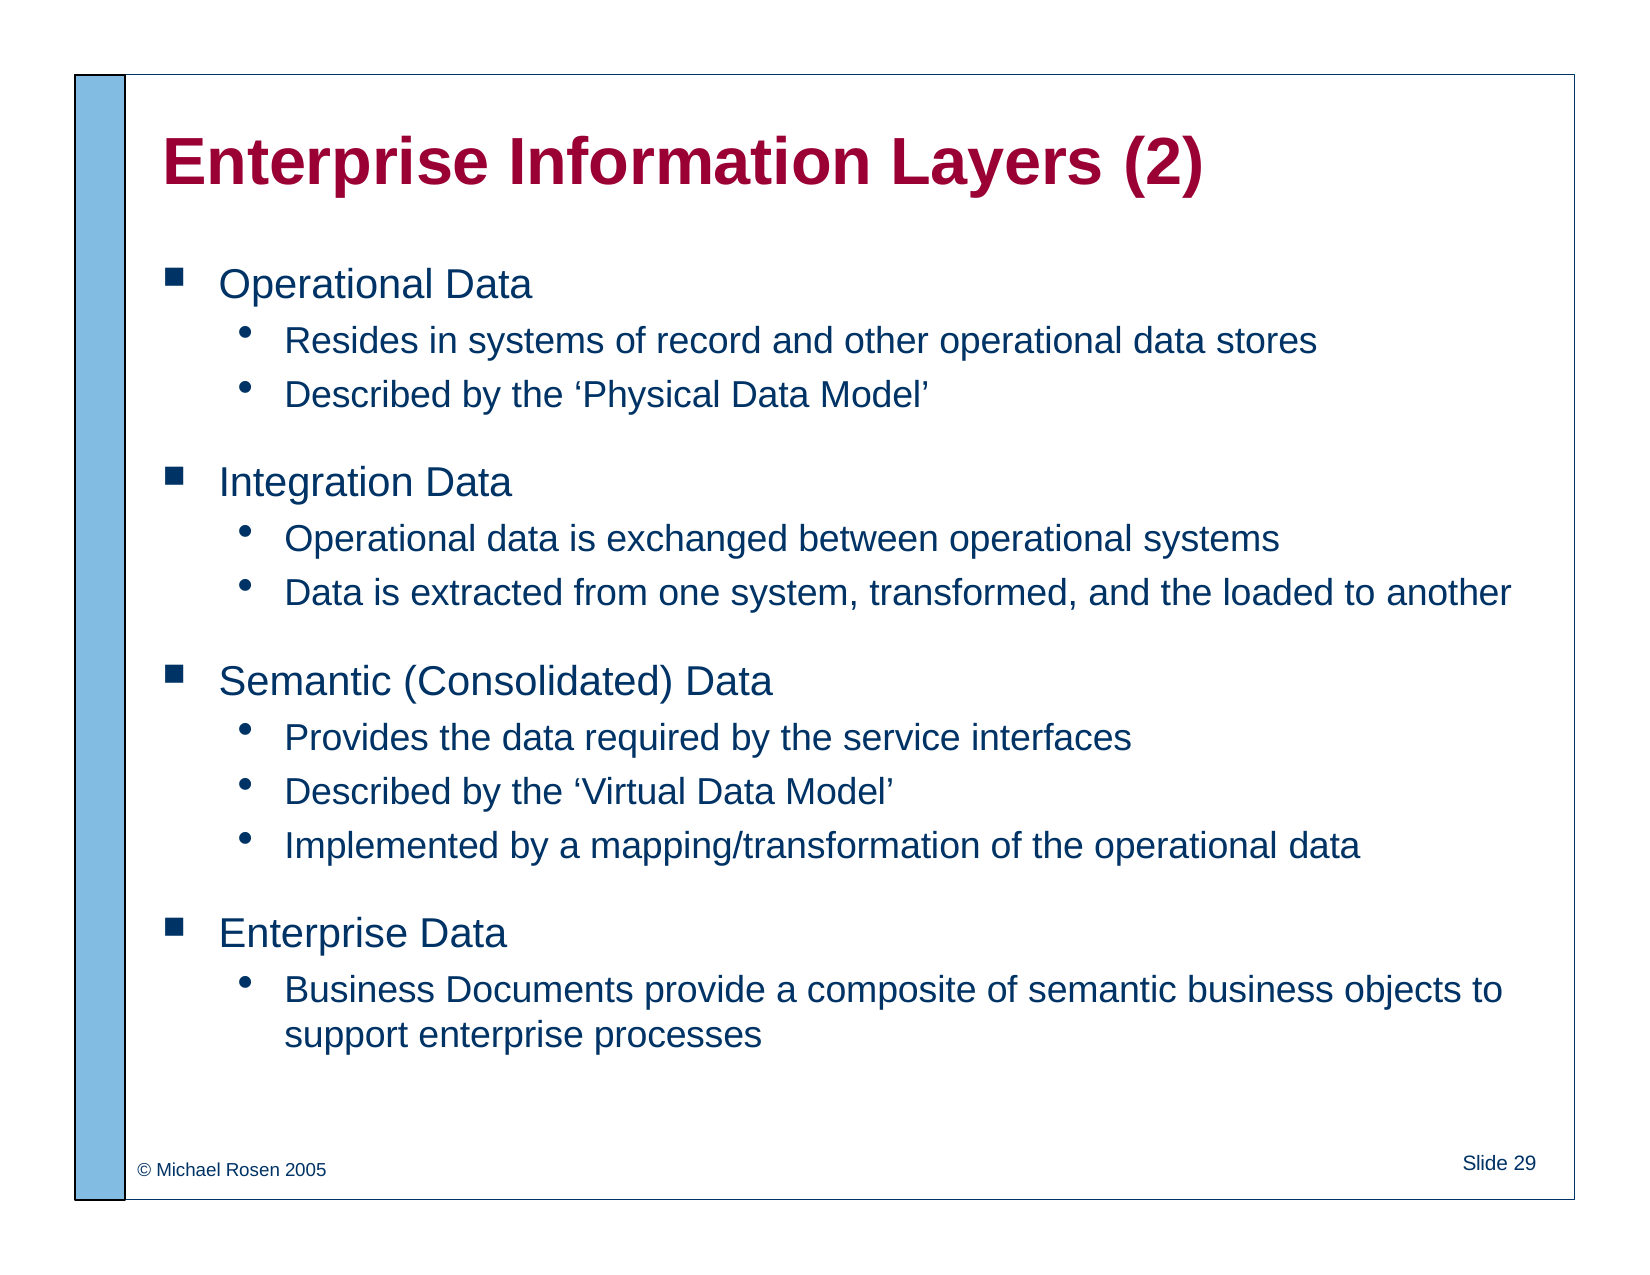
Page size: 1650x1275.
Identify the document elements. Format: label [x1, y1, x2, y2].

footer [135, 1157, 330, 1275]
slide_number [1460, 1149, 1542, 1275]
text_box [75, 74, 126, 1200]
text_box [160, 254, 1524, 1055]
title [160, 116, 1212, 254]
